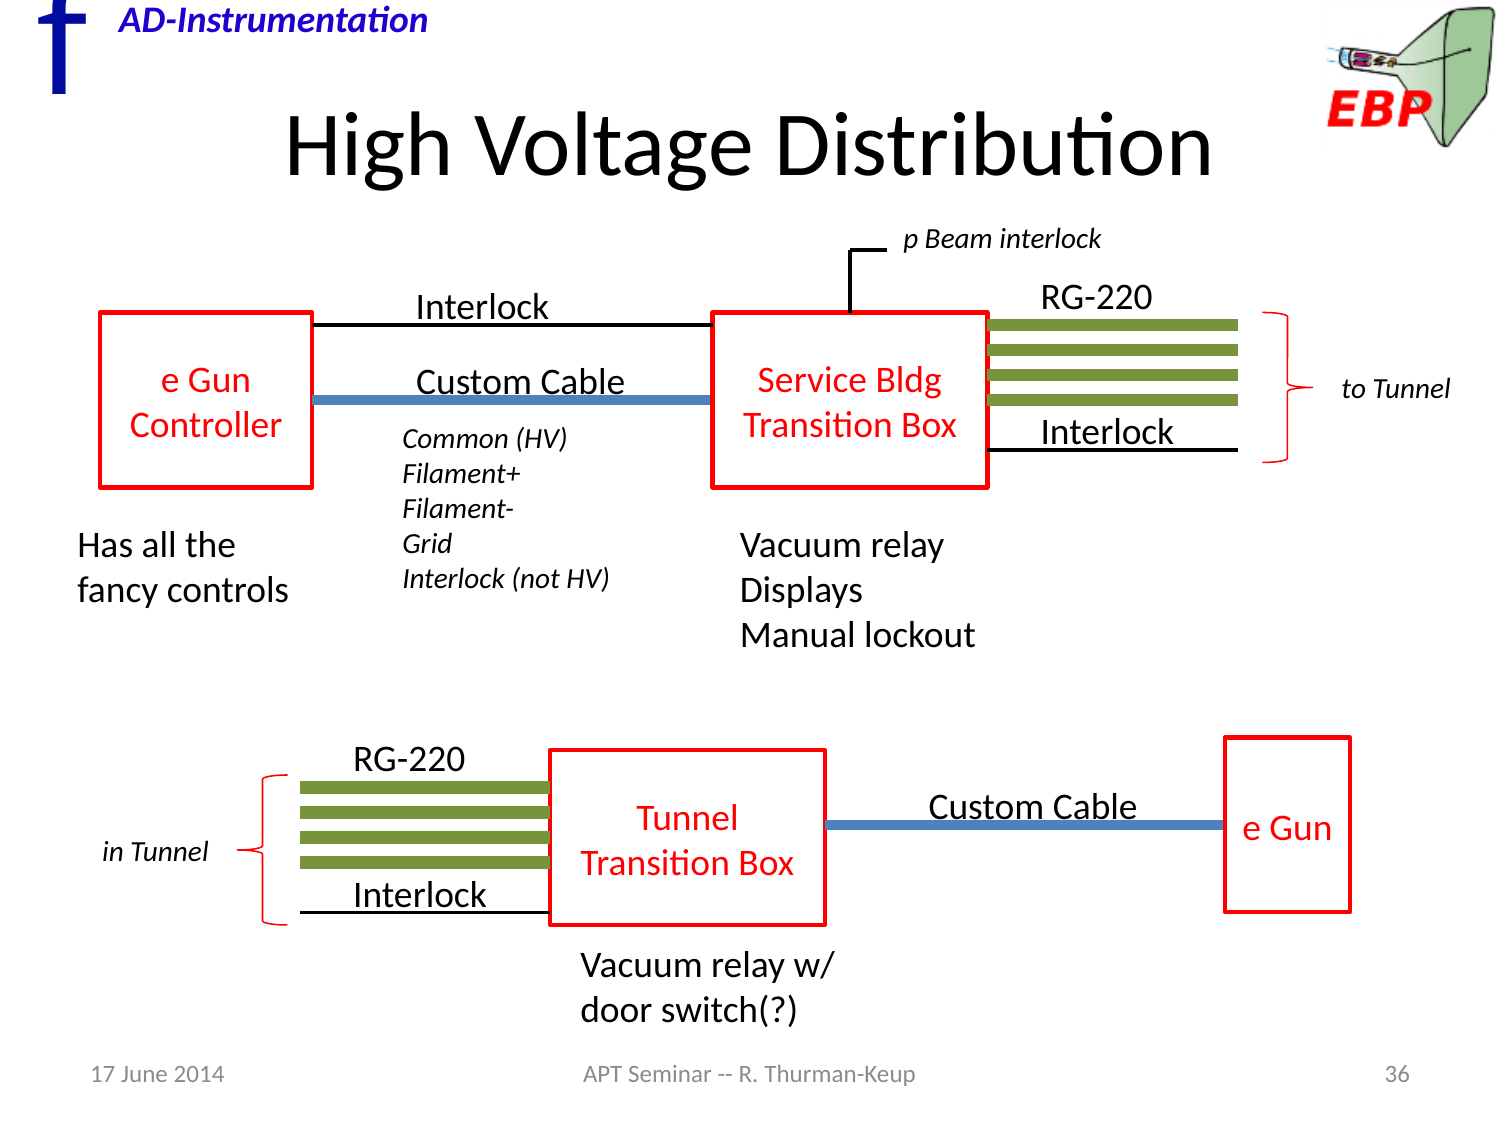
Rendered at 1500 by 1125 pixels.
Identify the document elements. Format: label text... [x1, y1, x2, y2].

picture [1322, 1, 1500, 152]
text_box Vacuum relay Displays Manual lockout [724, 512, 1038, 663]
text_box Tunnel Transition Box [548, 748, 827, 927]
text_box p Beam interlock [888, 212, 1117, 263]
text_box Interlock [1025, 409, 1190, 449]
text_box Custom Cable [401, 349, 641, 399]
text_box [1262, 311, 1314, 464]
text_box Service Bldg Transition Box [710, 310, 990, 490]
text_box Custom Cable [913, 774, 1153, 824]
text_box Common (HV) Filament+ Filament- Grid Interlock (not HV) [387, 412, 650, 602]
text_box Vacuum relay w/ door switch(?) [565, 932, 875, 1038]
text_box RG-220 [338, 726, 481, 786]
title High Voltage Distribution [75, 45, 1425, 233]
text_box [236, 774, 288, 926]
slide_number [75, 1042, 425, 1103]
text_box e Gun [1223, 735, 1352, 914]
footer APT Seminar -- R. Thurman-Keup [462, 1042, 1038, 1103]
text_box e Gun Controller [98, 310, 314, 490]
text_box RG-220 [1025, 264, 1168, 324]
text_box in Tunnel [87, 824, 224, 875]
text_box to Tunnel [1326, 362, 1466, 413]
slide_number 36 [1074, 1042, 1425, 1103]
text_box Interlock [338, 871, 502, 911]
text_box Interlock [400, 274, 565, 324]
text_box Has all the fancy controls [62, 512, 325, 618]
